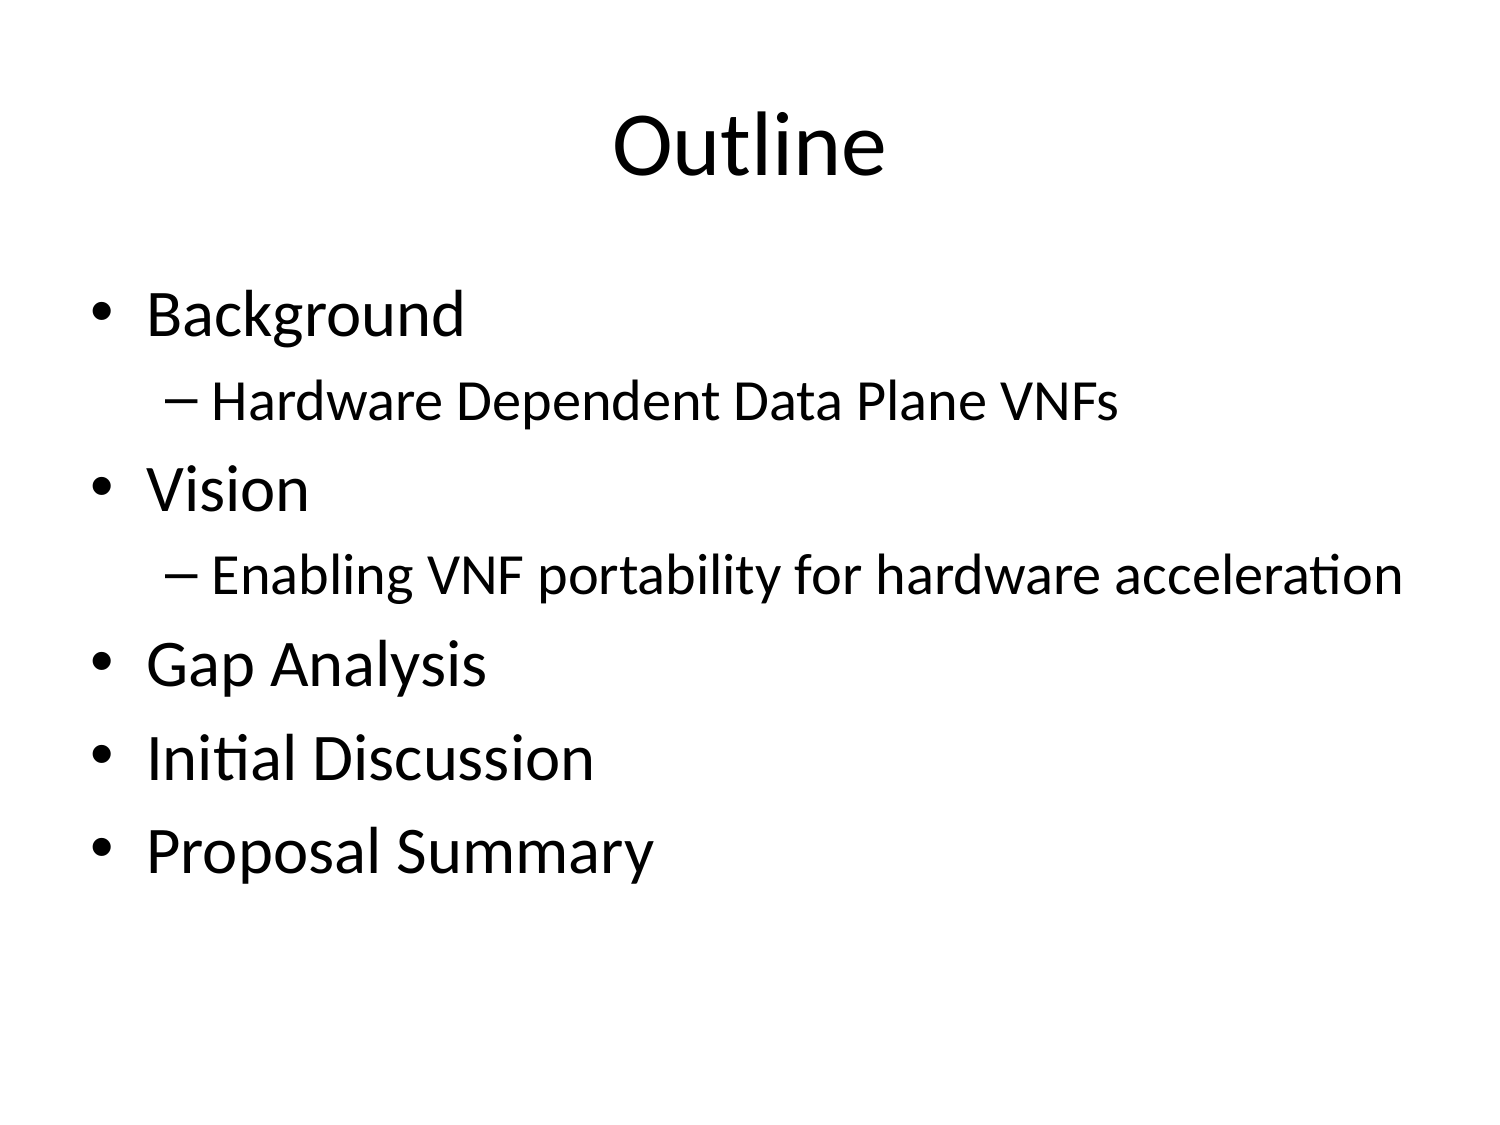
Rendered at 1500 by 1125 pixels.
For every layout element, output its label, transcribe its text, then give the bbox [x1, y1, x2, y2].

list Background Hardware Dependent Data Plane VNFs Vision Enabling VNF portability for hardware acceleration Gap Analysis Initial Discussion Proposal Summary [75, 262, 1425, 1005]
title Outline [75, 45, 1425, 233]
